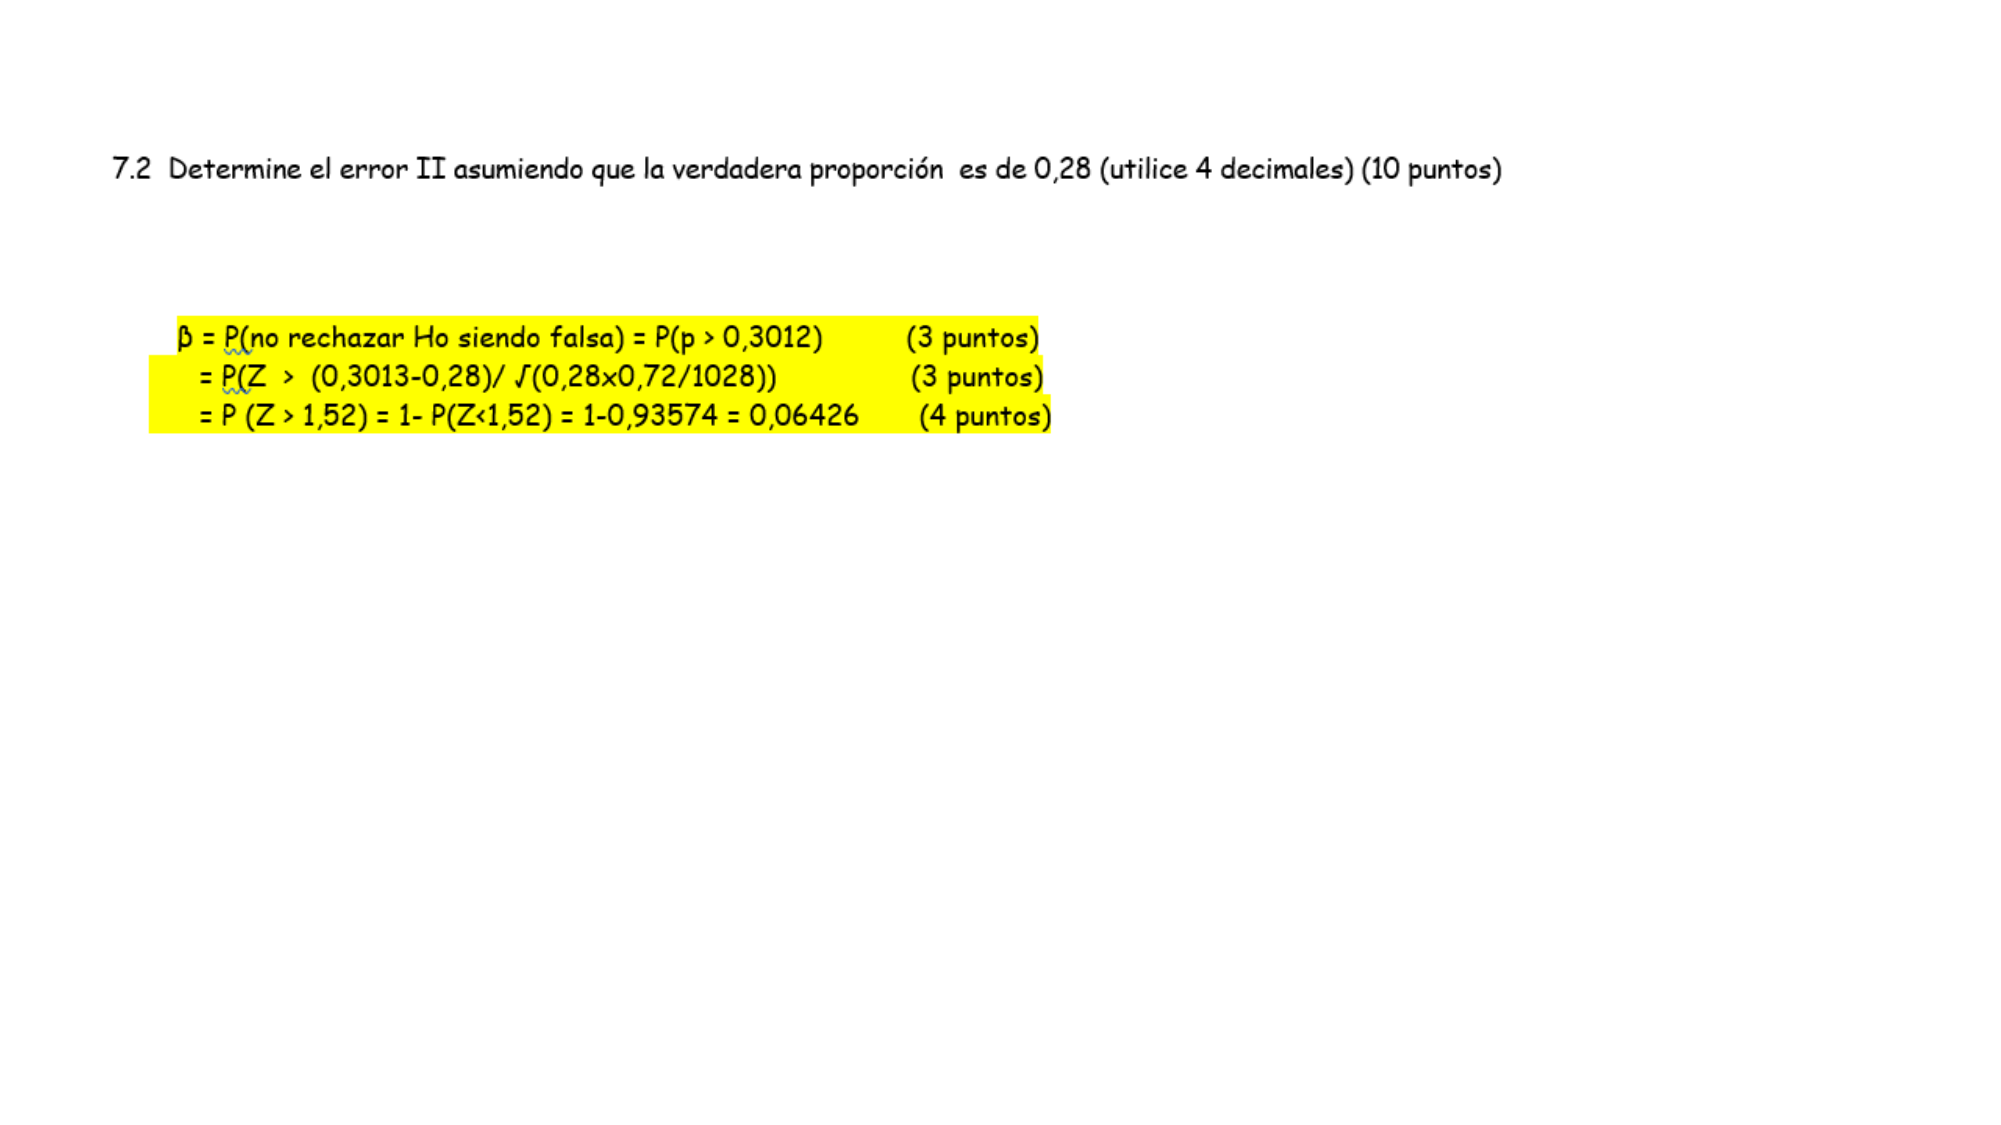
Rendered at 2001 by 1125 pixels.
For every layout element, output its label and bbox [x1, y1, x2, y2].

picture [84, 86, 1528, 190]
picture [146, 280, 1148, 487]
